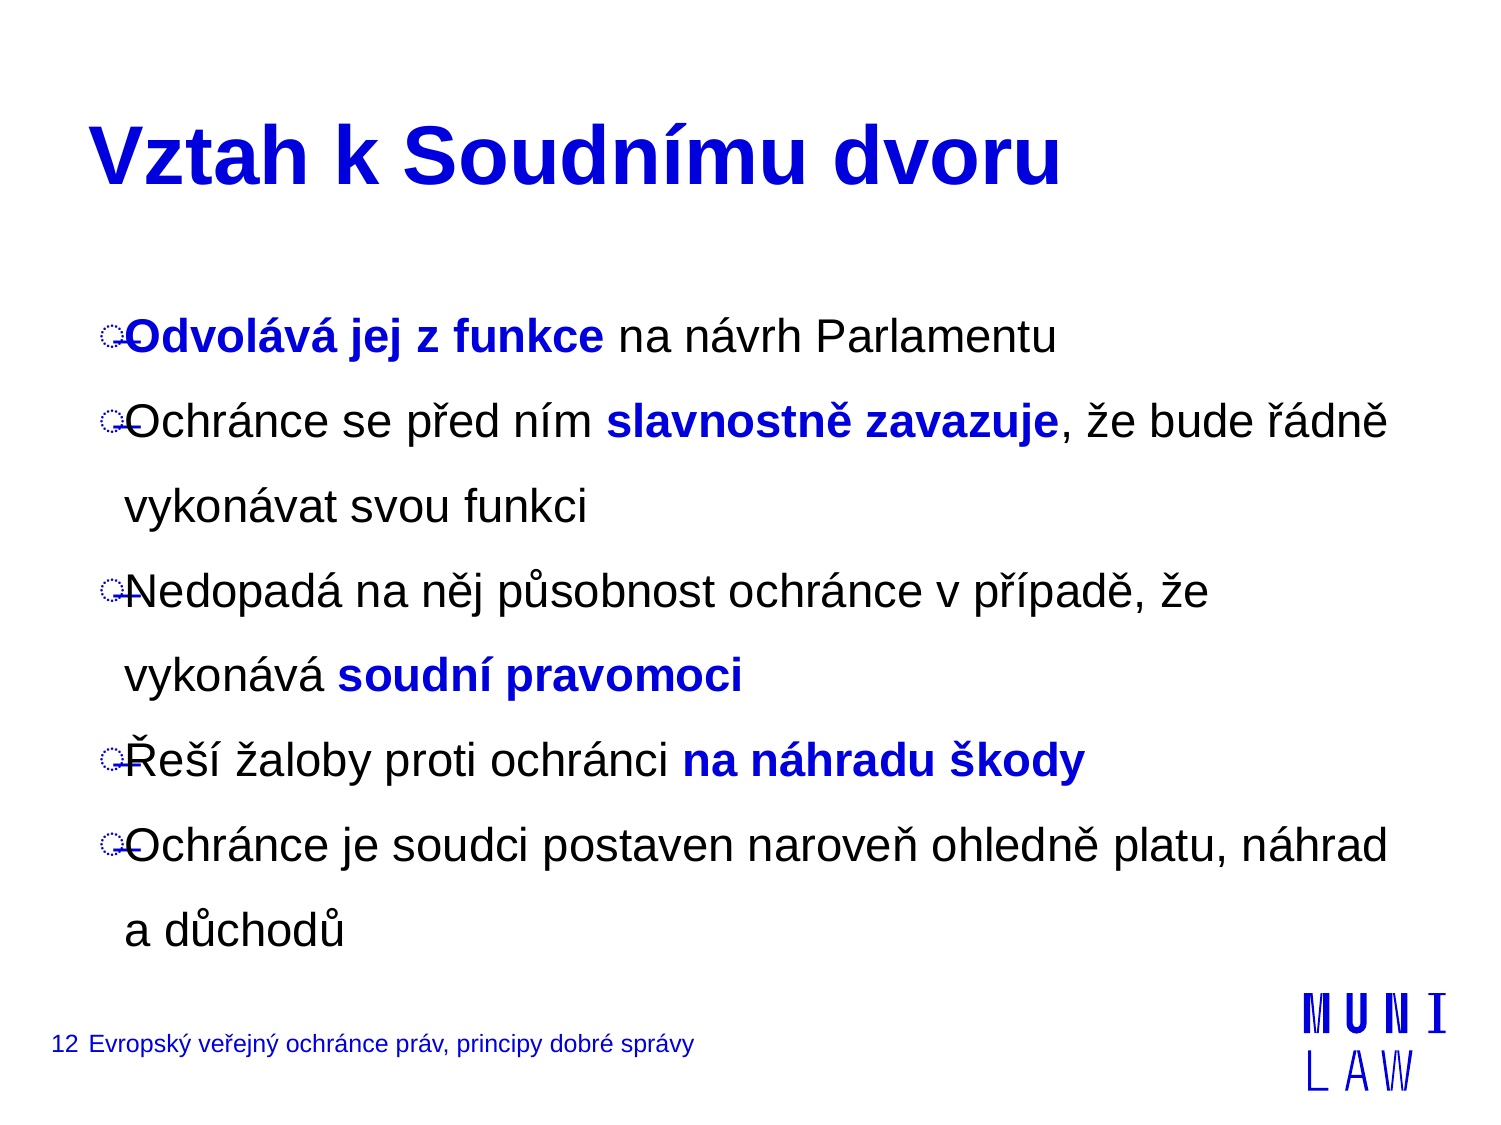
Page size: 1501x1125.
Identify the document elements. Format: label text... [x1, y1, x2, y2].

list Odvolává jej z funkce na návrh Parlamentu Ochránce se před ním slavnostně zavazuje, že bude řádně vykonávat svou funkci Nedopadá na něj působnost ochránce v případě, že vykonává soudní pravomoci Řeší žaloby proti ochránci na náhradu škody Ochránce je soudci postaven naroveň ohledně platu, náhrad a důchodů [88, 277, 1412, 957]
title Vztah k Soudnímu dvoru [88, 118, 1412, 193]
slide_number 12 [50, 1021, 82, 1063]
footer Evropský veřejný ochránce práv, principy dobré správy [88, 1021, 1064, 1063]
